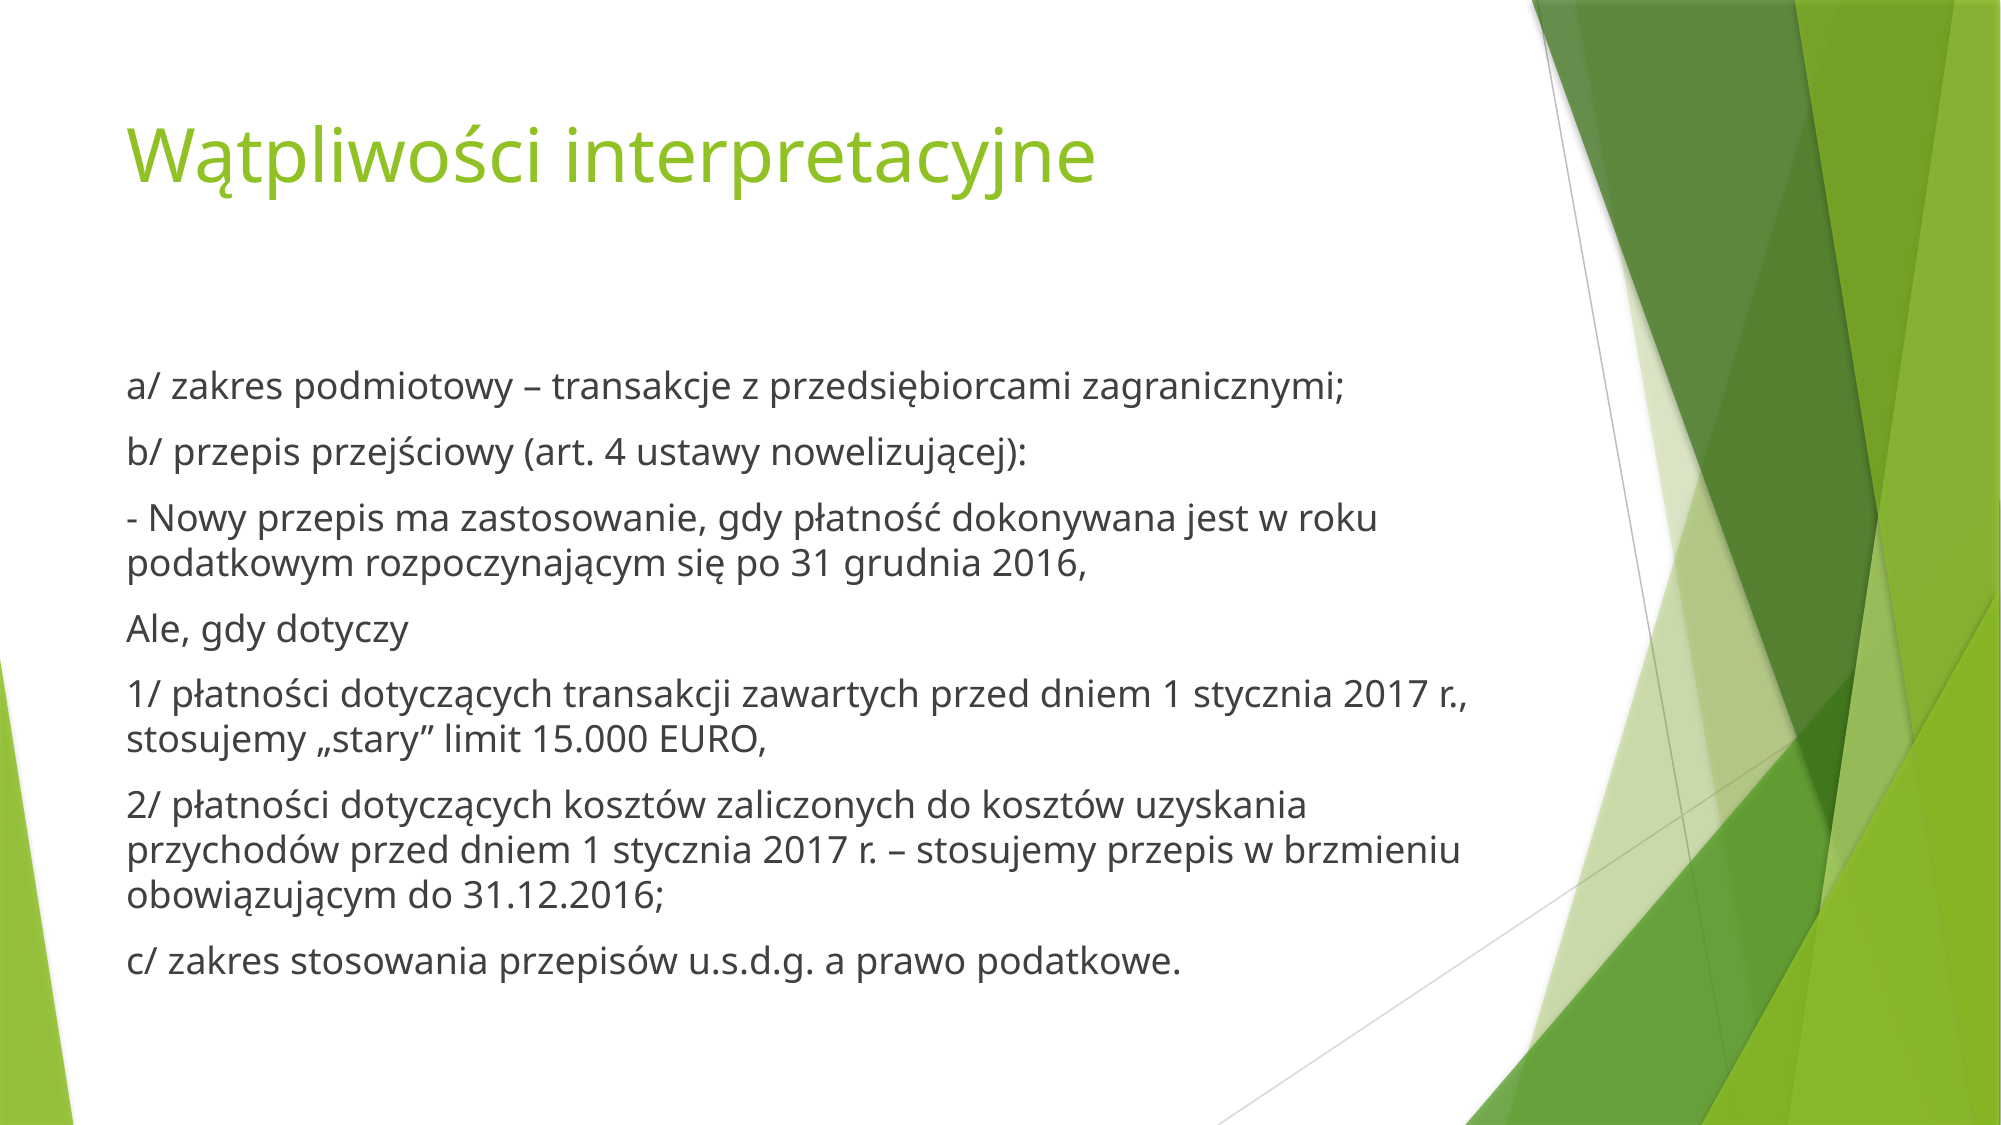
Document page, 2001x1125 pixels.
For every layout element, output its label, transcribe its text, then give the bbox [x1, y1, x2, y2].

list a/ zakres podmiotowy – transakcje z przedsiębiorcami zagranicznymi; b/ przepis przejściowy (art. 4 ustawy nowelizującej): - Nowy przepis ma zastosowanie, gdy płatność dokonywana jest w roku podatkowym rozpoczynającym się po 31 grudnia 2016, Ale, gdy dotyczy 1/ płatności dotyczących transakcji zawartych przed dniem 1 stycznia 2017 r., stosujemy „stary” limit 15.000 EURO, 2/ płatności dotyczących kosztów zaliczonych do kosztów uzyskania przychodów przed dniem 1 stycznia 2017 r. – stosujemy przepis w brzmieniu obowiązującym do 31.12.2016; c/ zakres stosowania przepisów u.s.d.g. a prawo podatkowe. [111, 354, 1522, 992]
title Wątpliwości interpretacyjne [111, 99, 1522, 317]
